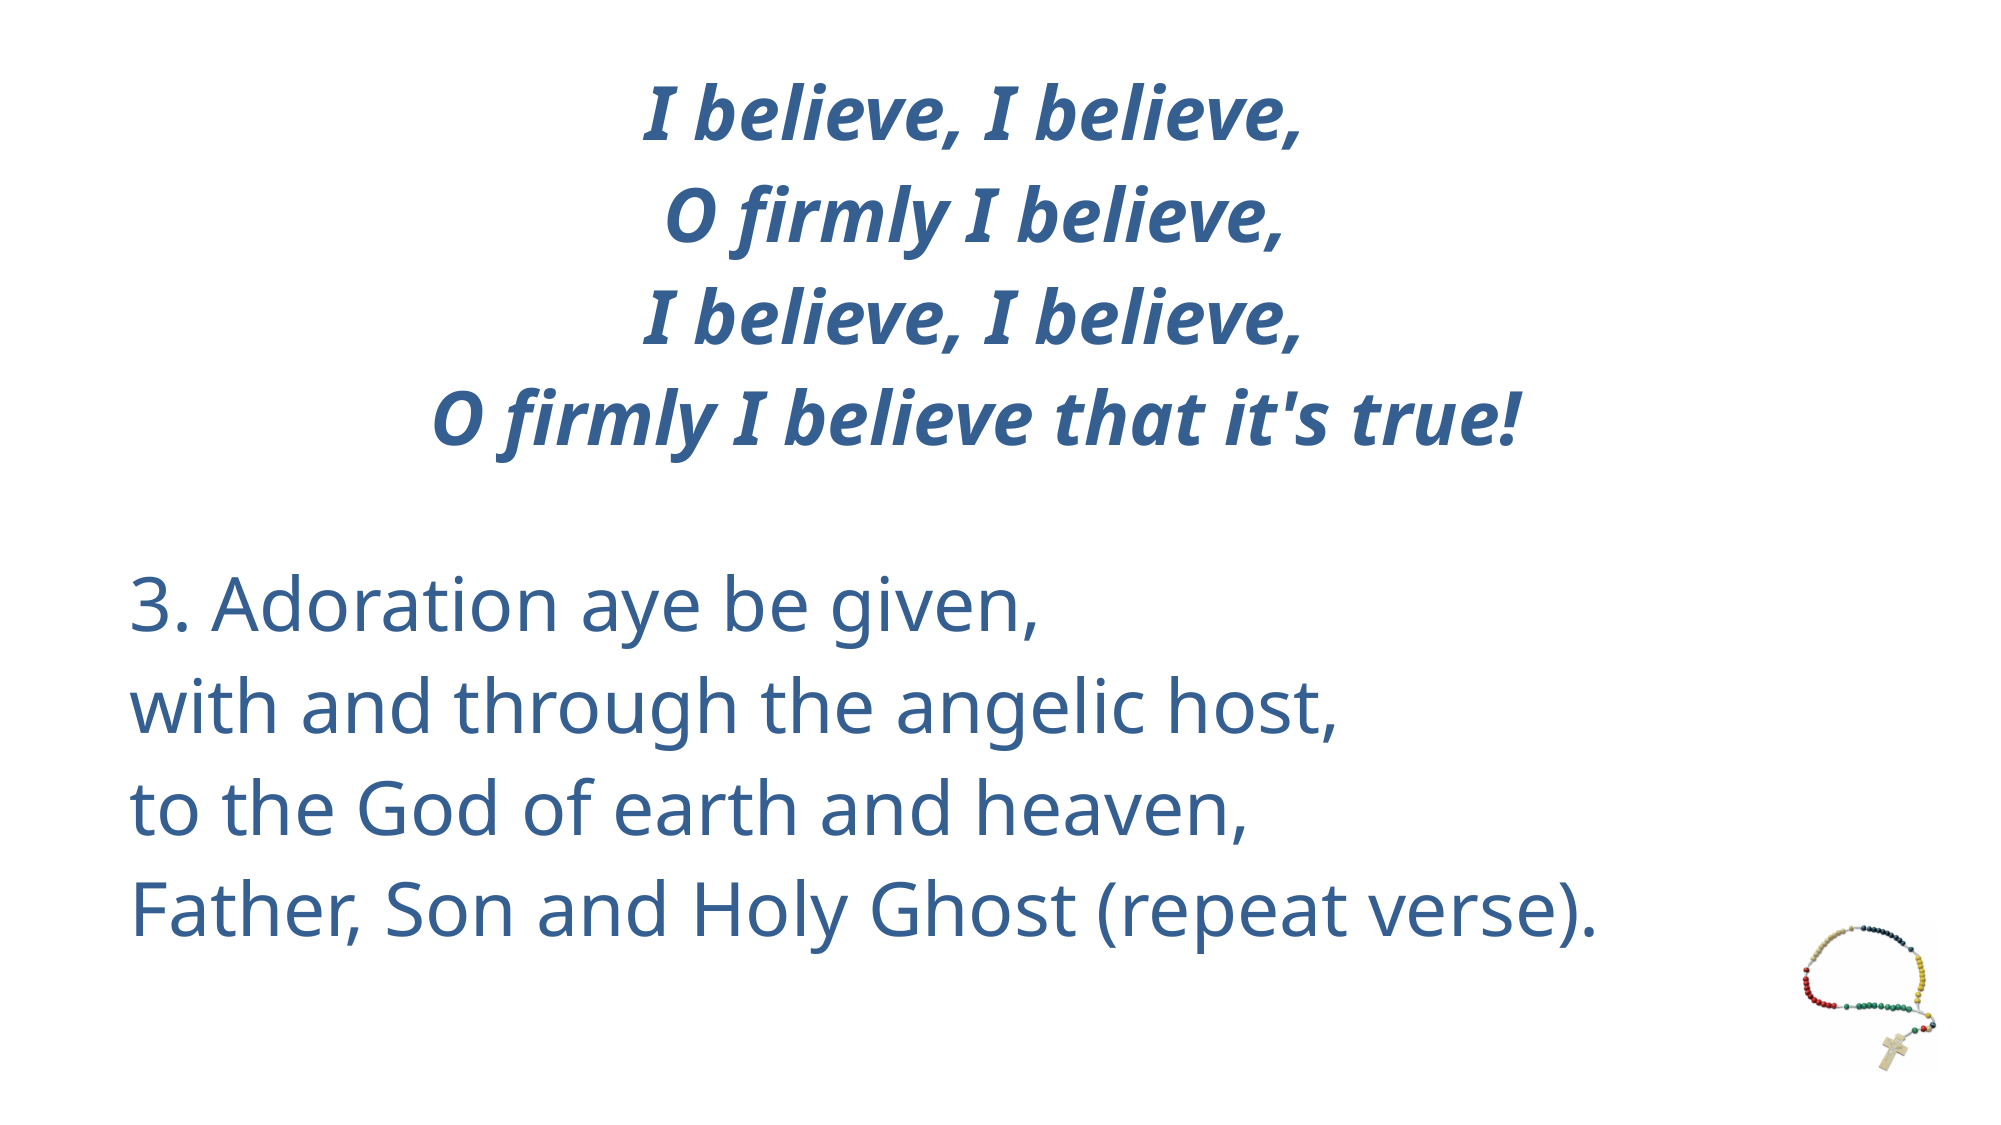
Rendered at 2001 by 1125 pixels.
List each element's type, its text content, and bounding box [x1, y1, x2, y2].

picture [1800, 921, 1938, 1073]
list I believe, I believe, O firmly I believe, I believe, I believe, O firmly I believe that it's true! 3. Adoration aye be given, with and through the angelic host, to the God of earth and heaven, Father, Son and Holy Ghost (repeat verse). [114, 68, 1840, 1072]
